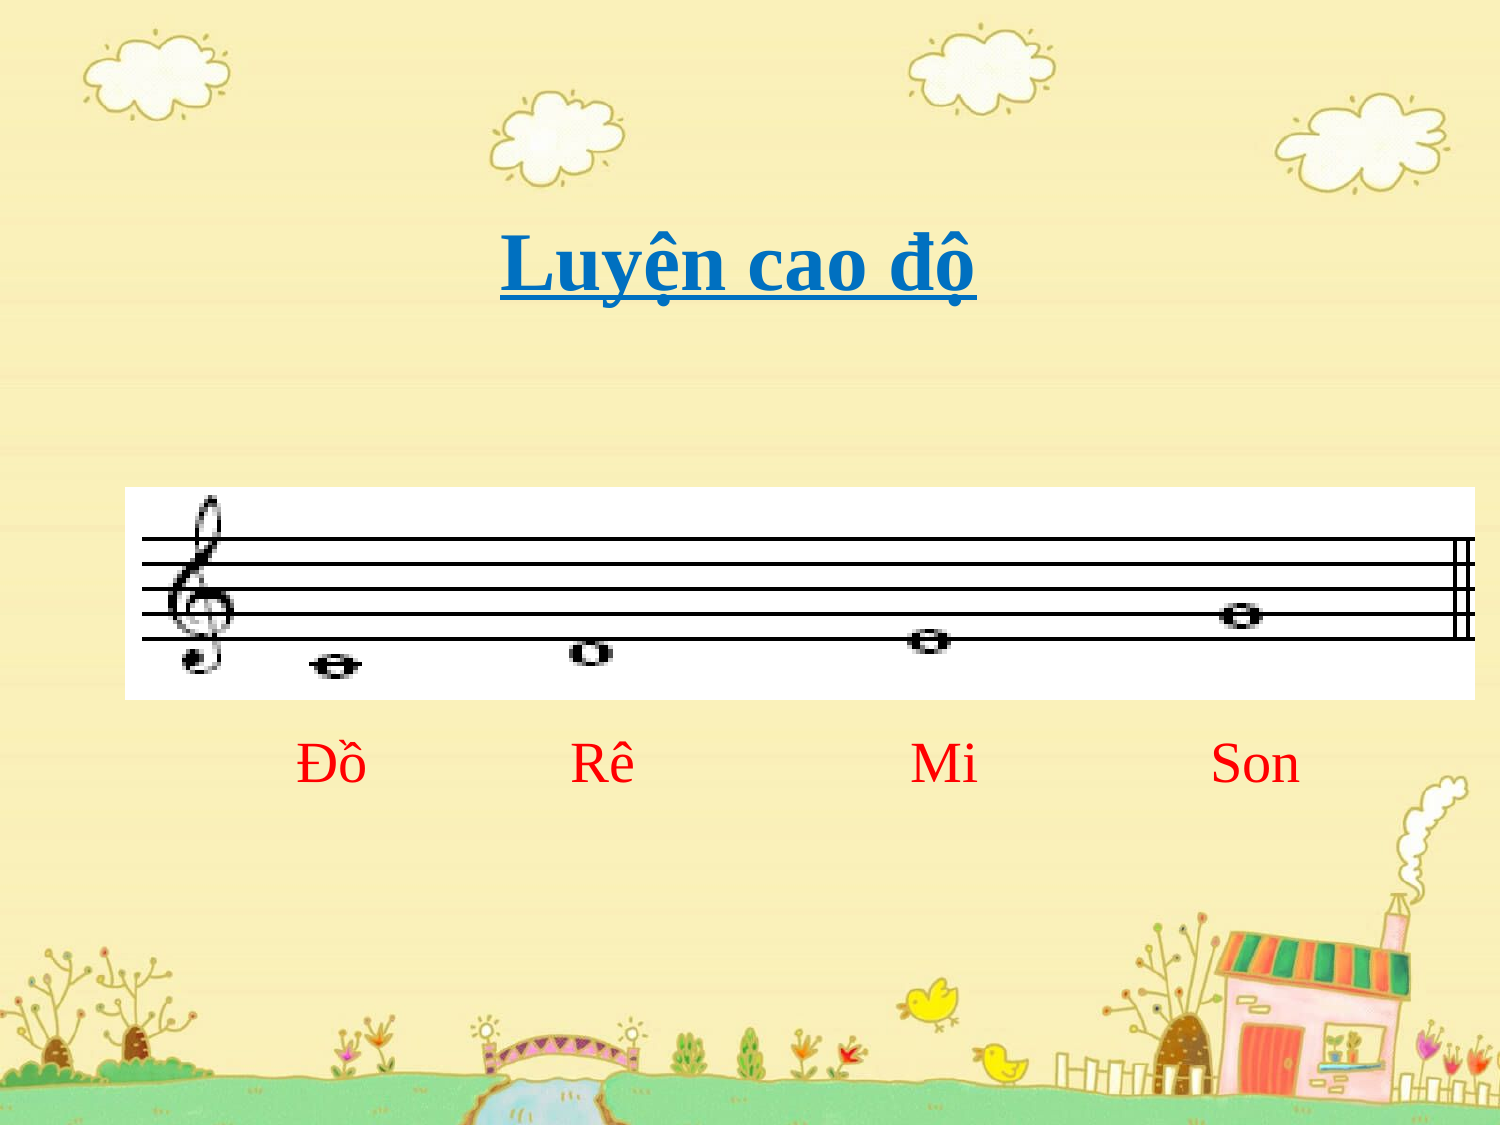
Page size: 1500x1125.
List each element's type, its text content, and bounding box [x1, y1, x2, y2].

picture [0, 0, 1500, 1125]
text_box Luyện cao độ [137, 199, 1340, 315]
text_box Đồ Rê Mi Son [118, 716, 1464, 802]
